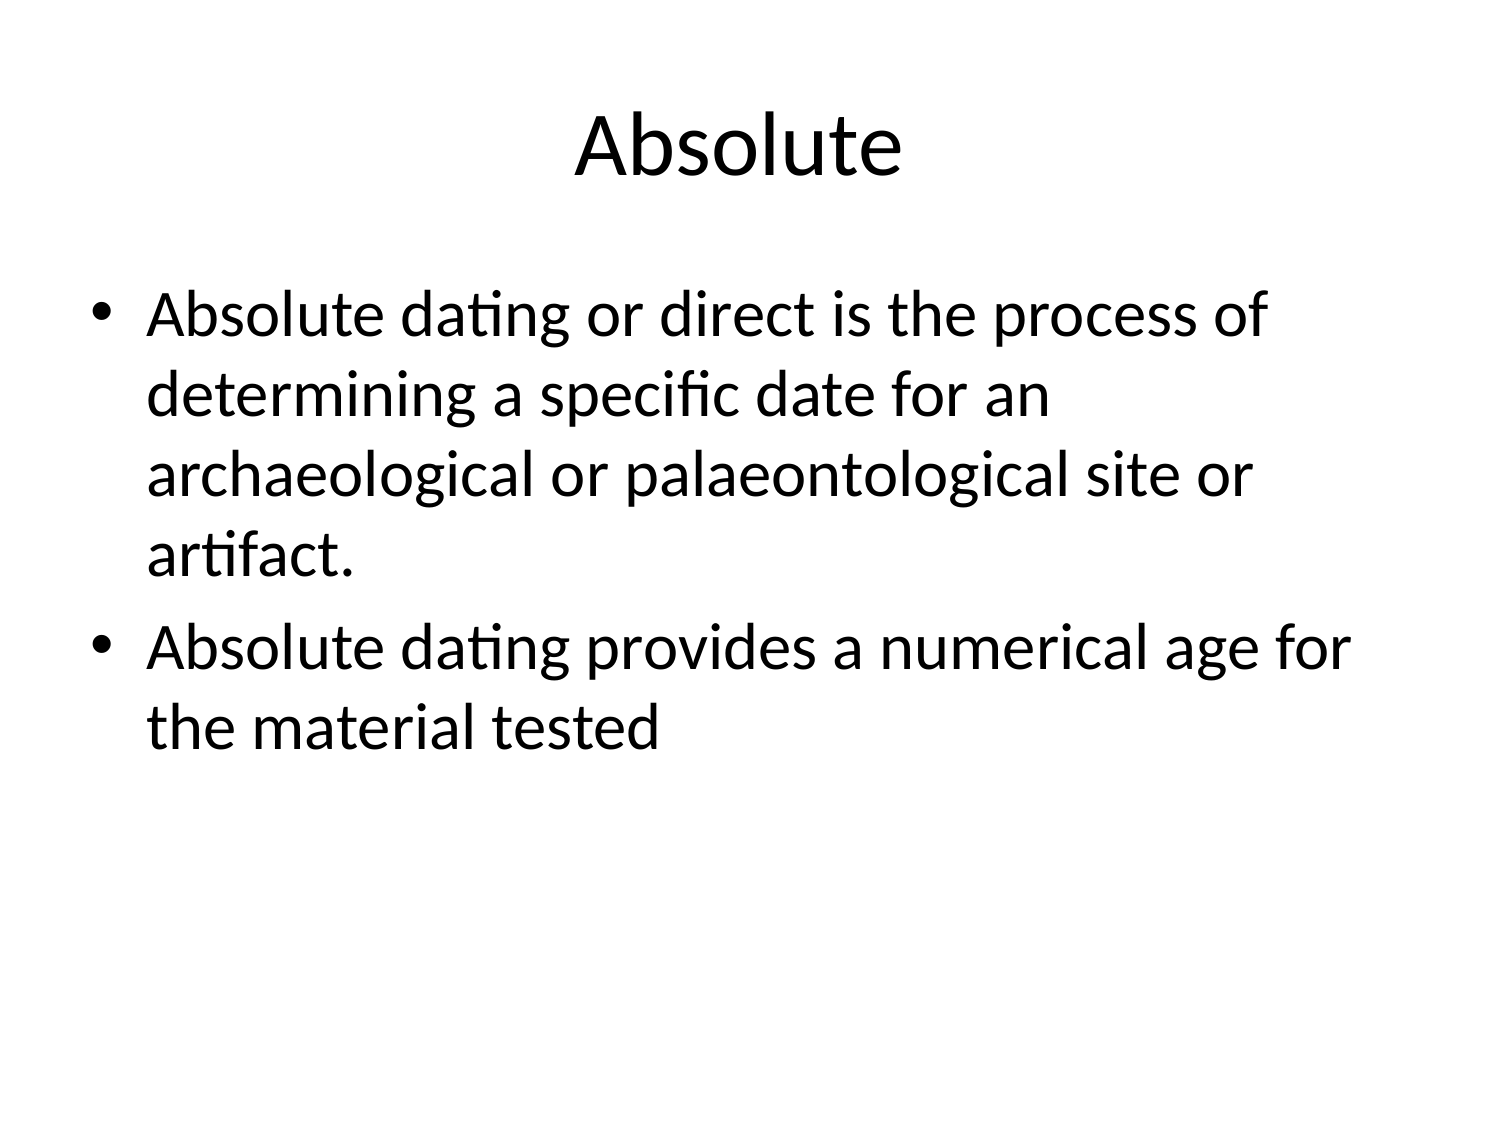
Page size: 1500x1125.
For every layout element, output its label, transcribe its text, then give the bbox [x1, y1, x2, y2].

list Absolute dating or direct is the process of determining a specific date for an archaeological or palaeontological site or artifact. Absolute dating provides a numerical age for the material tested [75, 262, 1425, 1005]
title Absolute [75, 45, 1425, 233]
